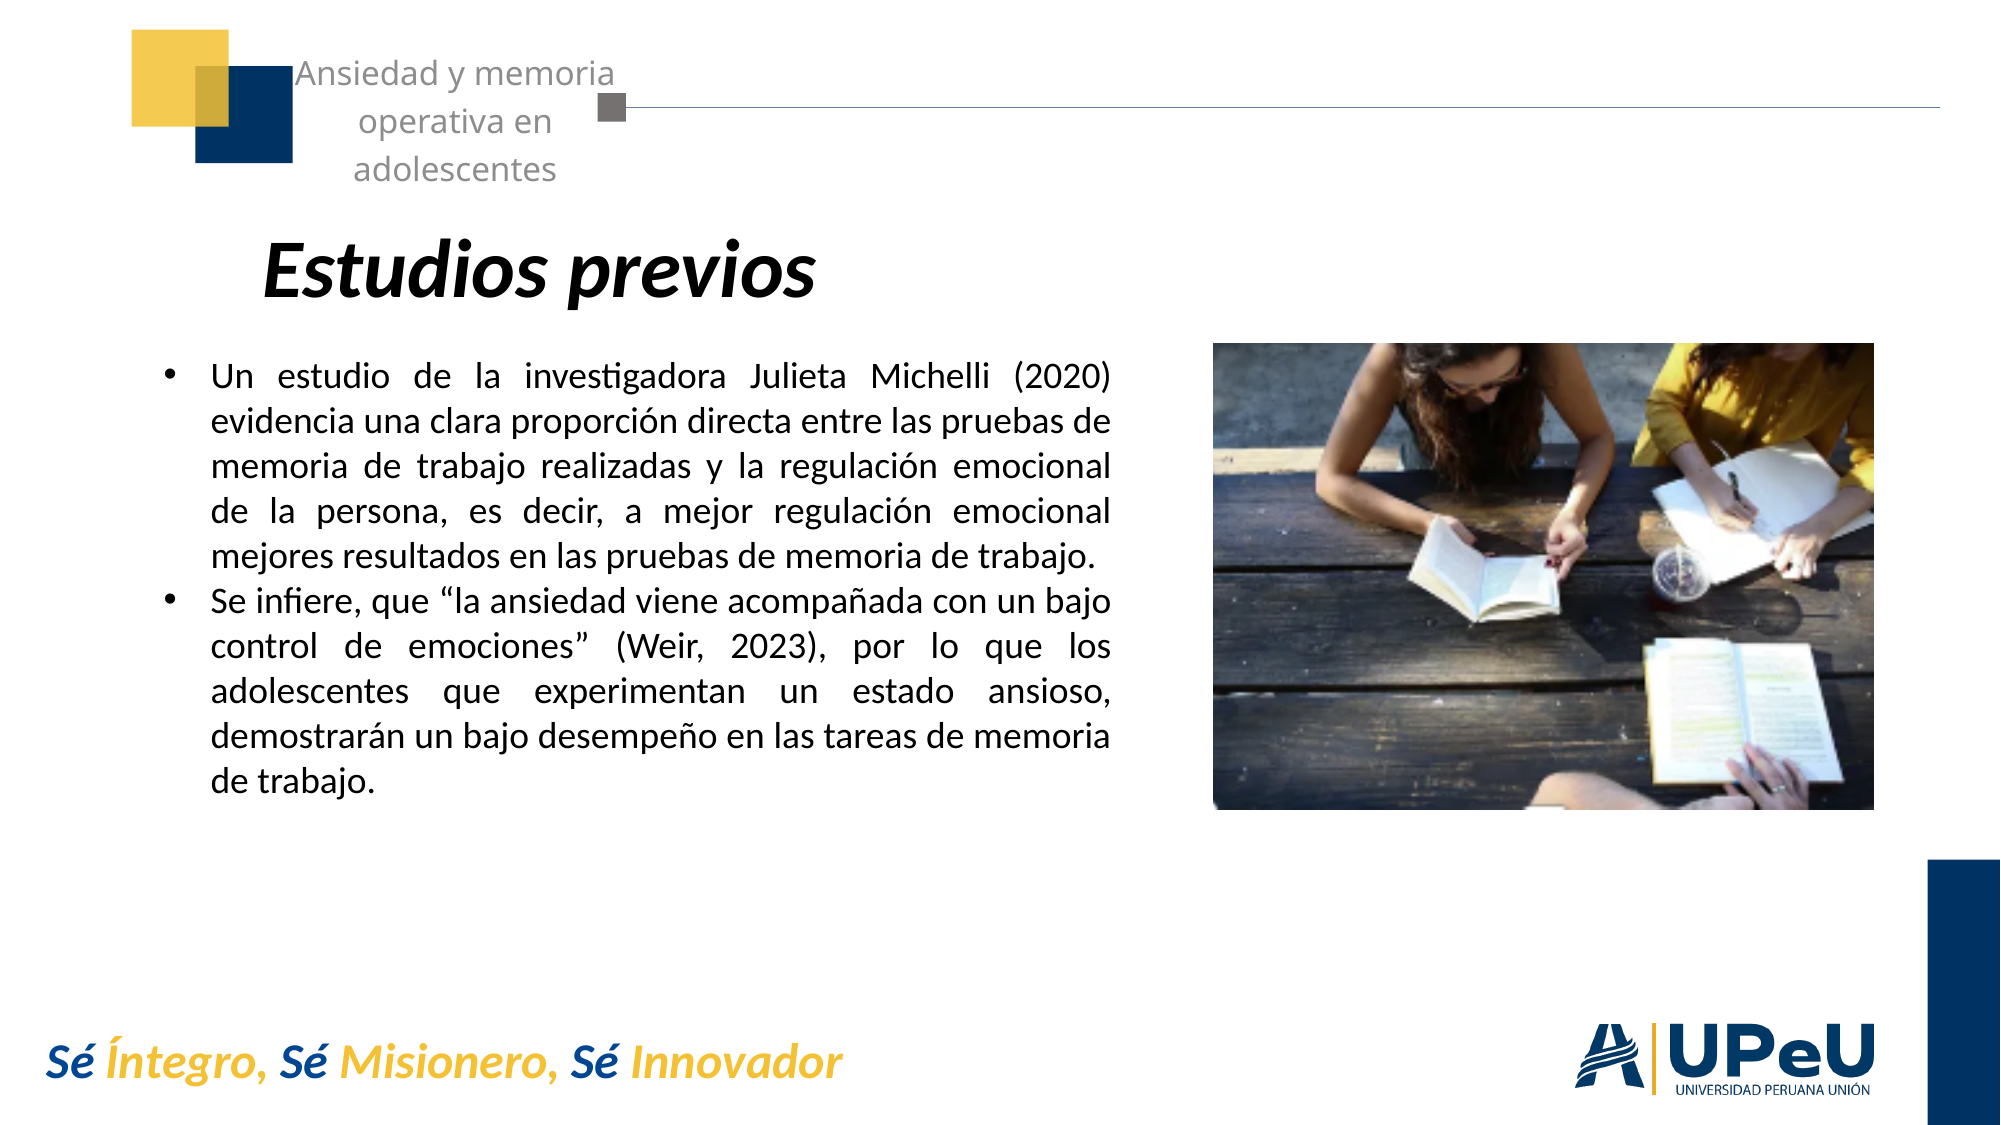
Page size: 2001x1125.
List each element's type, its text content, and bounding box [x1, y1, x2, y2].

text_box [130, 28, 230, 128]
text_box [194, 65, 294, 164]
text_box Estudios previos [247, 207, 1688, 322]
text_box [597, 93, 1941, 122]
picture [1575, 974, 1874, 1125]
text_box Sé Íntegro, Sé Misionero, Sé Innovador [32, 1020, 858, 1096]
picture [1213, 343, 1874, 810]
text_box Ansiedad y memoria operativa en adolescentes [292, 44, 619, 99]
text_box Un estudio de la investigadora Julieta Michelli (2020) evidencia una clara proporción directa entre las pruebas de memoria de trabajo realizadas y la regulación emocional de la persona, es decir, a mejor regulación emocional mejores resultados en las pruebas de memoria de trabajo. Se infiere, que “la ansiedad viene acompañada con un bajo control de emociones” (Weir, 2023), por lo que los adolescentes que experimentan un estado ansioso, demostrarán un bajo desempeño en las tareas de memoria de trabajo. [148, 343, 1128, 854]
text_box [1927, 859, 2000, 1125]
